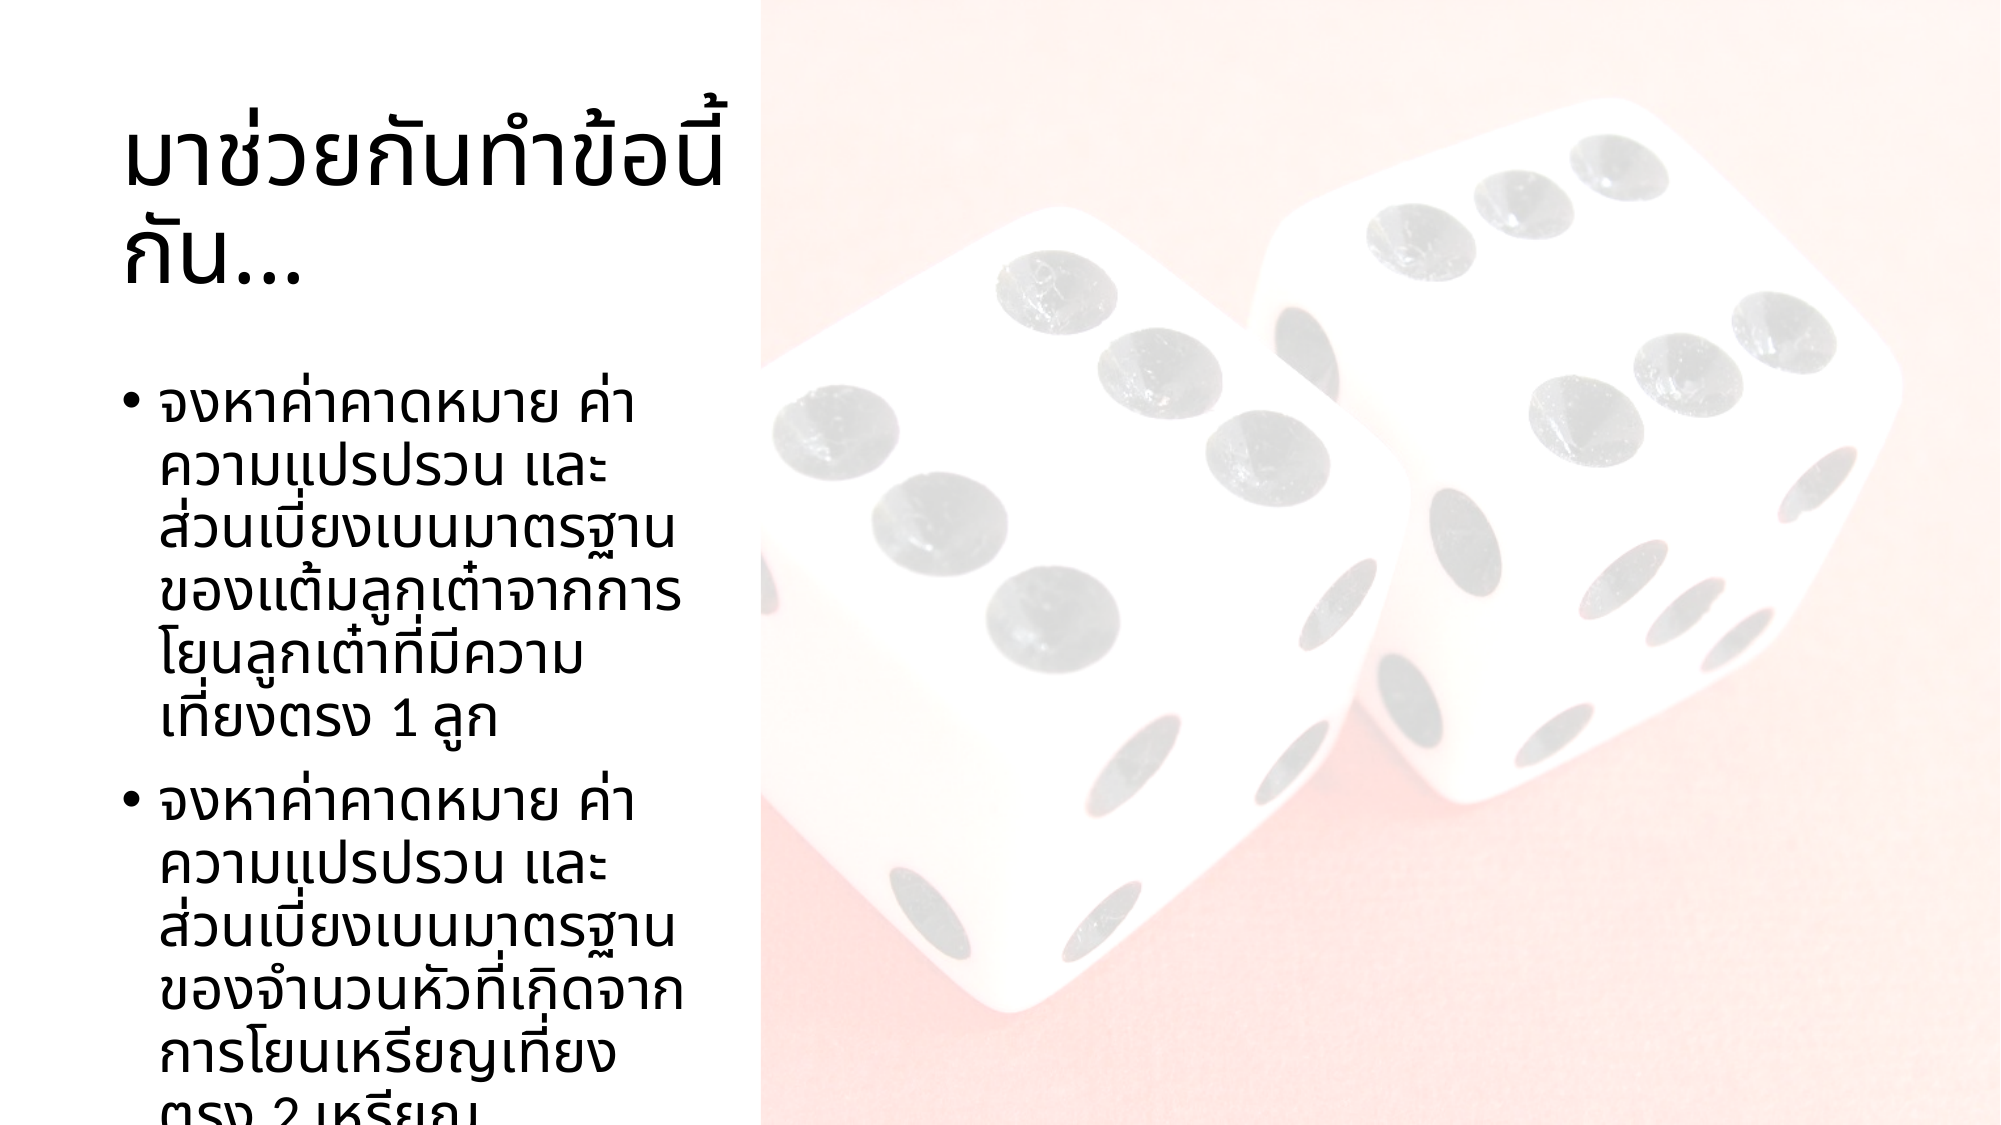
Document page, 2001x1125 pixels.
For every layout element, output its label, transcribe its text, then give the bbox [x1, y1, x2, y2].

title มาช่วยกันทำข้อนี้กัน... [106, 67, 760, 343]
list จงหาค่าคาดหมาย ค่าความแปรปรวน และส่วนเบี่ยงเบนมาตรฐานของแต้มลูกเต๋าจากการโยนลูกเต๋าที่มีความเที่ยงตรง 1 ลูก จงหาค่าคาดหมาย ค่าความแปรปรวน และส่วนเบี่ยงเบนมาตรฐานของจำนวนหัวที่เกิดจากการโยนเหรียญเที่ยงตรง 2 เหรียญ [106, 364, 706, 986]
picture [760, 0, 2000, 1125]
